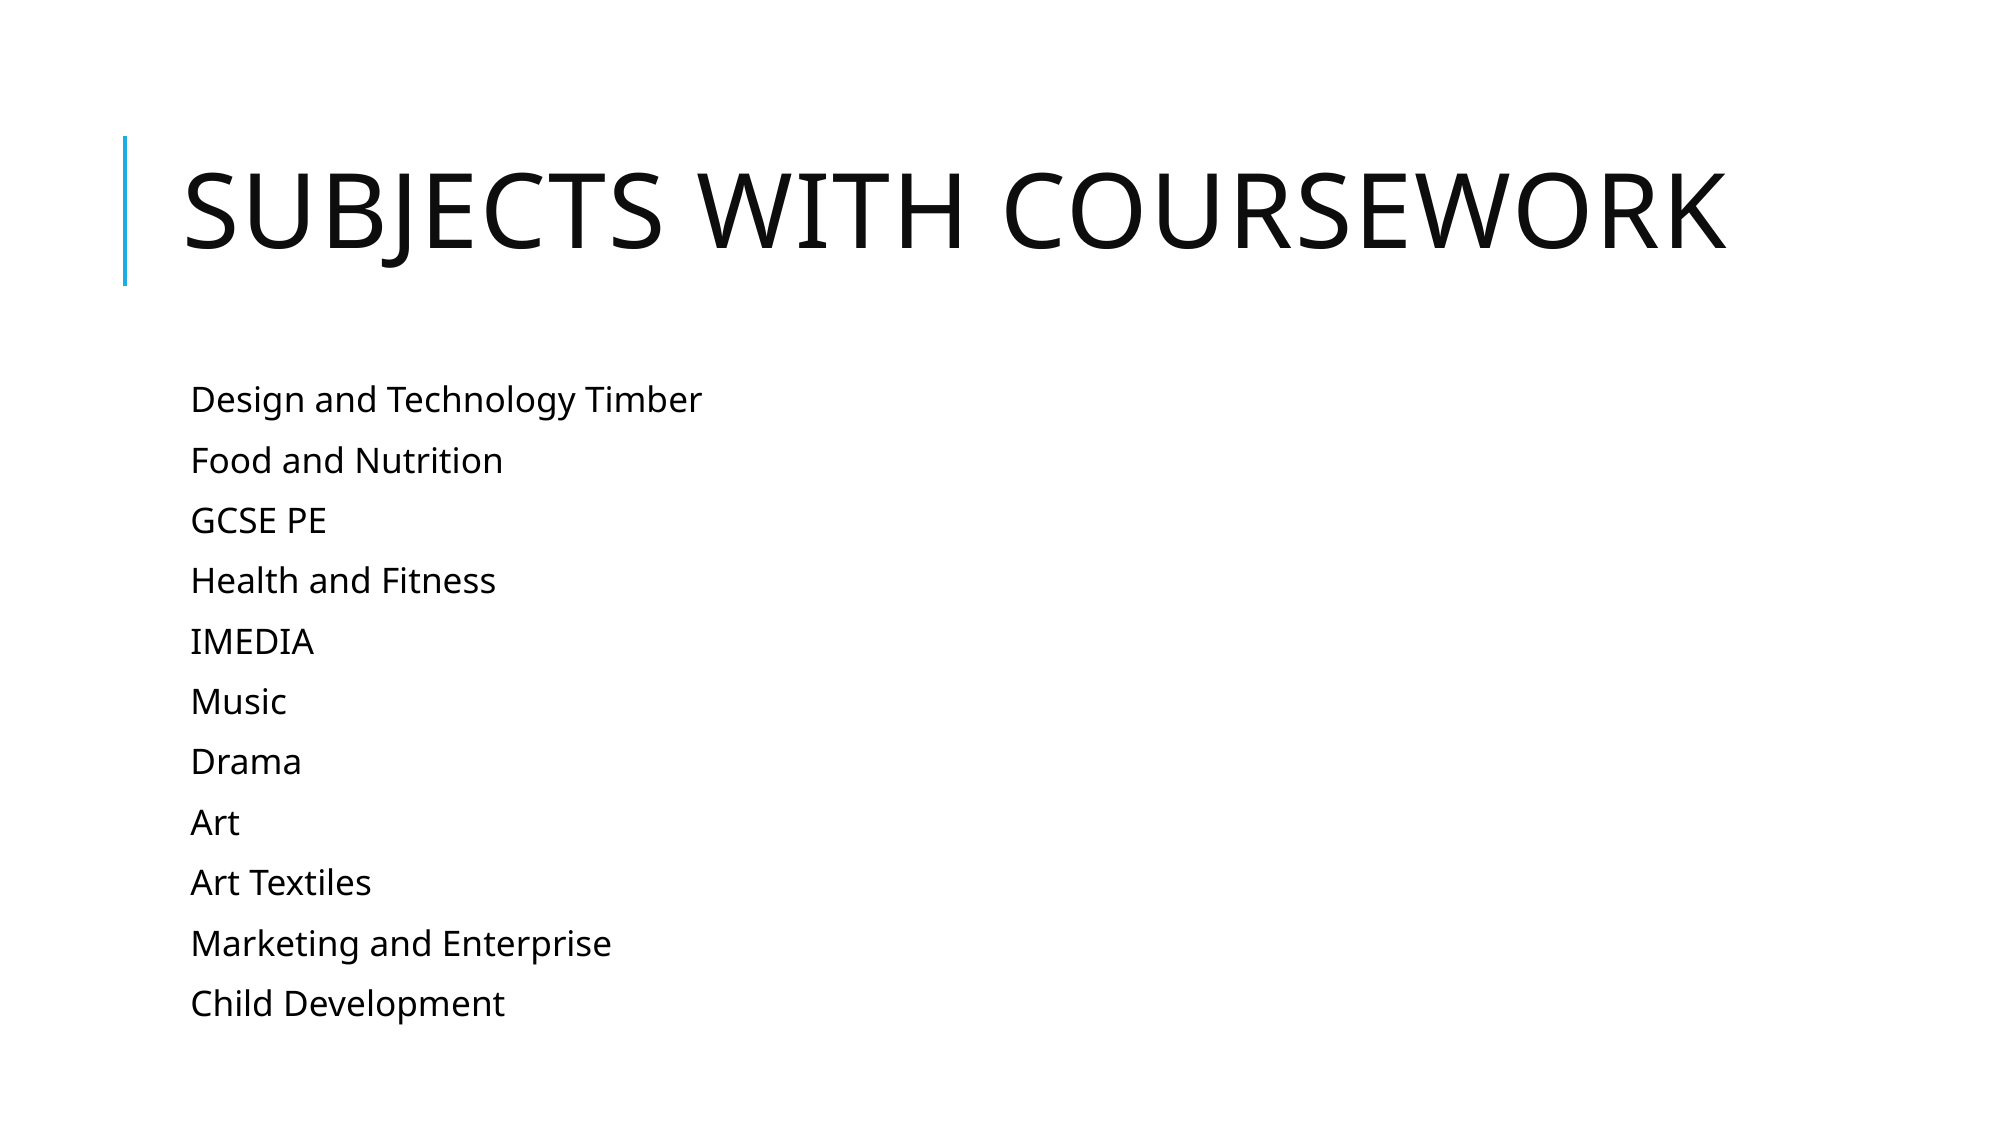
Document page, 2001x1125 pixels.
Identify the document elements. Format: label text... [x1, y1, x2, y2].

list Design and Technology Timber Food and Nutrition GCSE PE Health and Fitness IMEDIA Music Drama Art Art Textiles Marketing and Enterprise Child Development [168, 375, 1763, 1035]
title Subjects with coursework [168, 96, 1763, 342]
